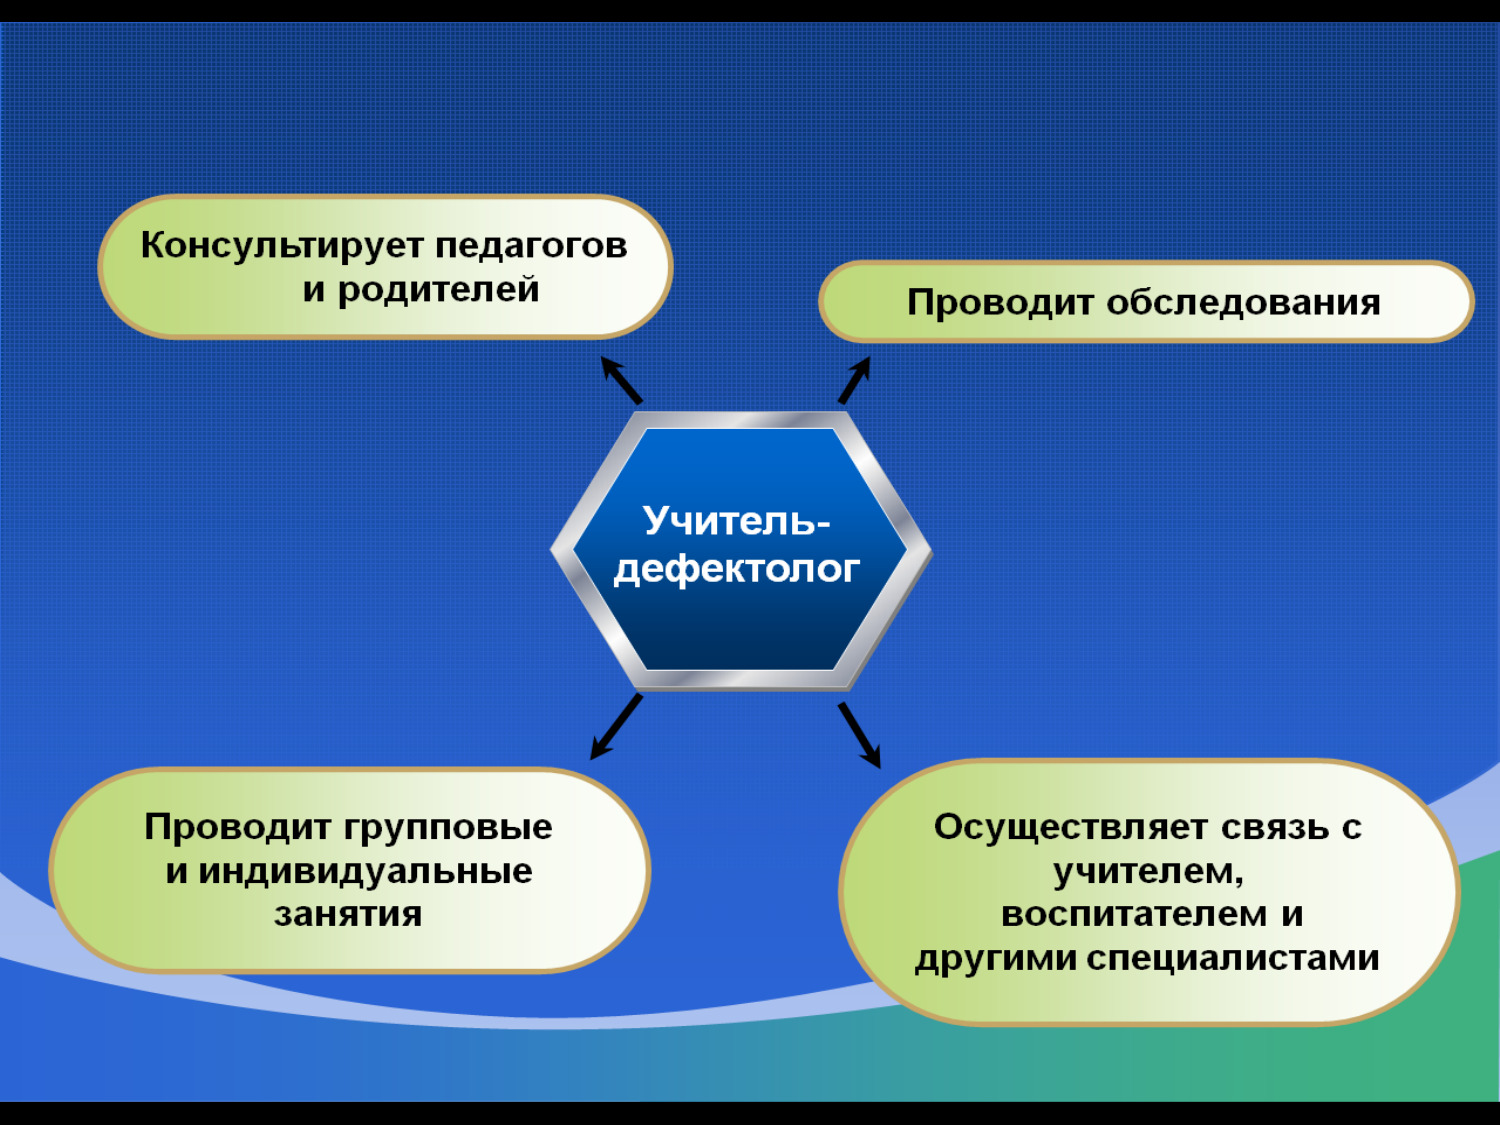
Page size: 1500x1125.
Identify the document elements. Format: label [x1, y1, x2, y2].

list [0, 0, 1500, 1125]
